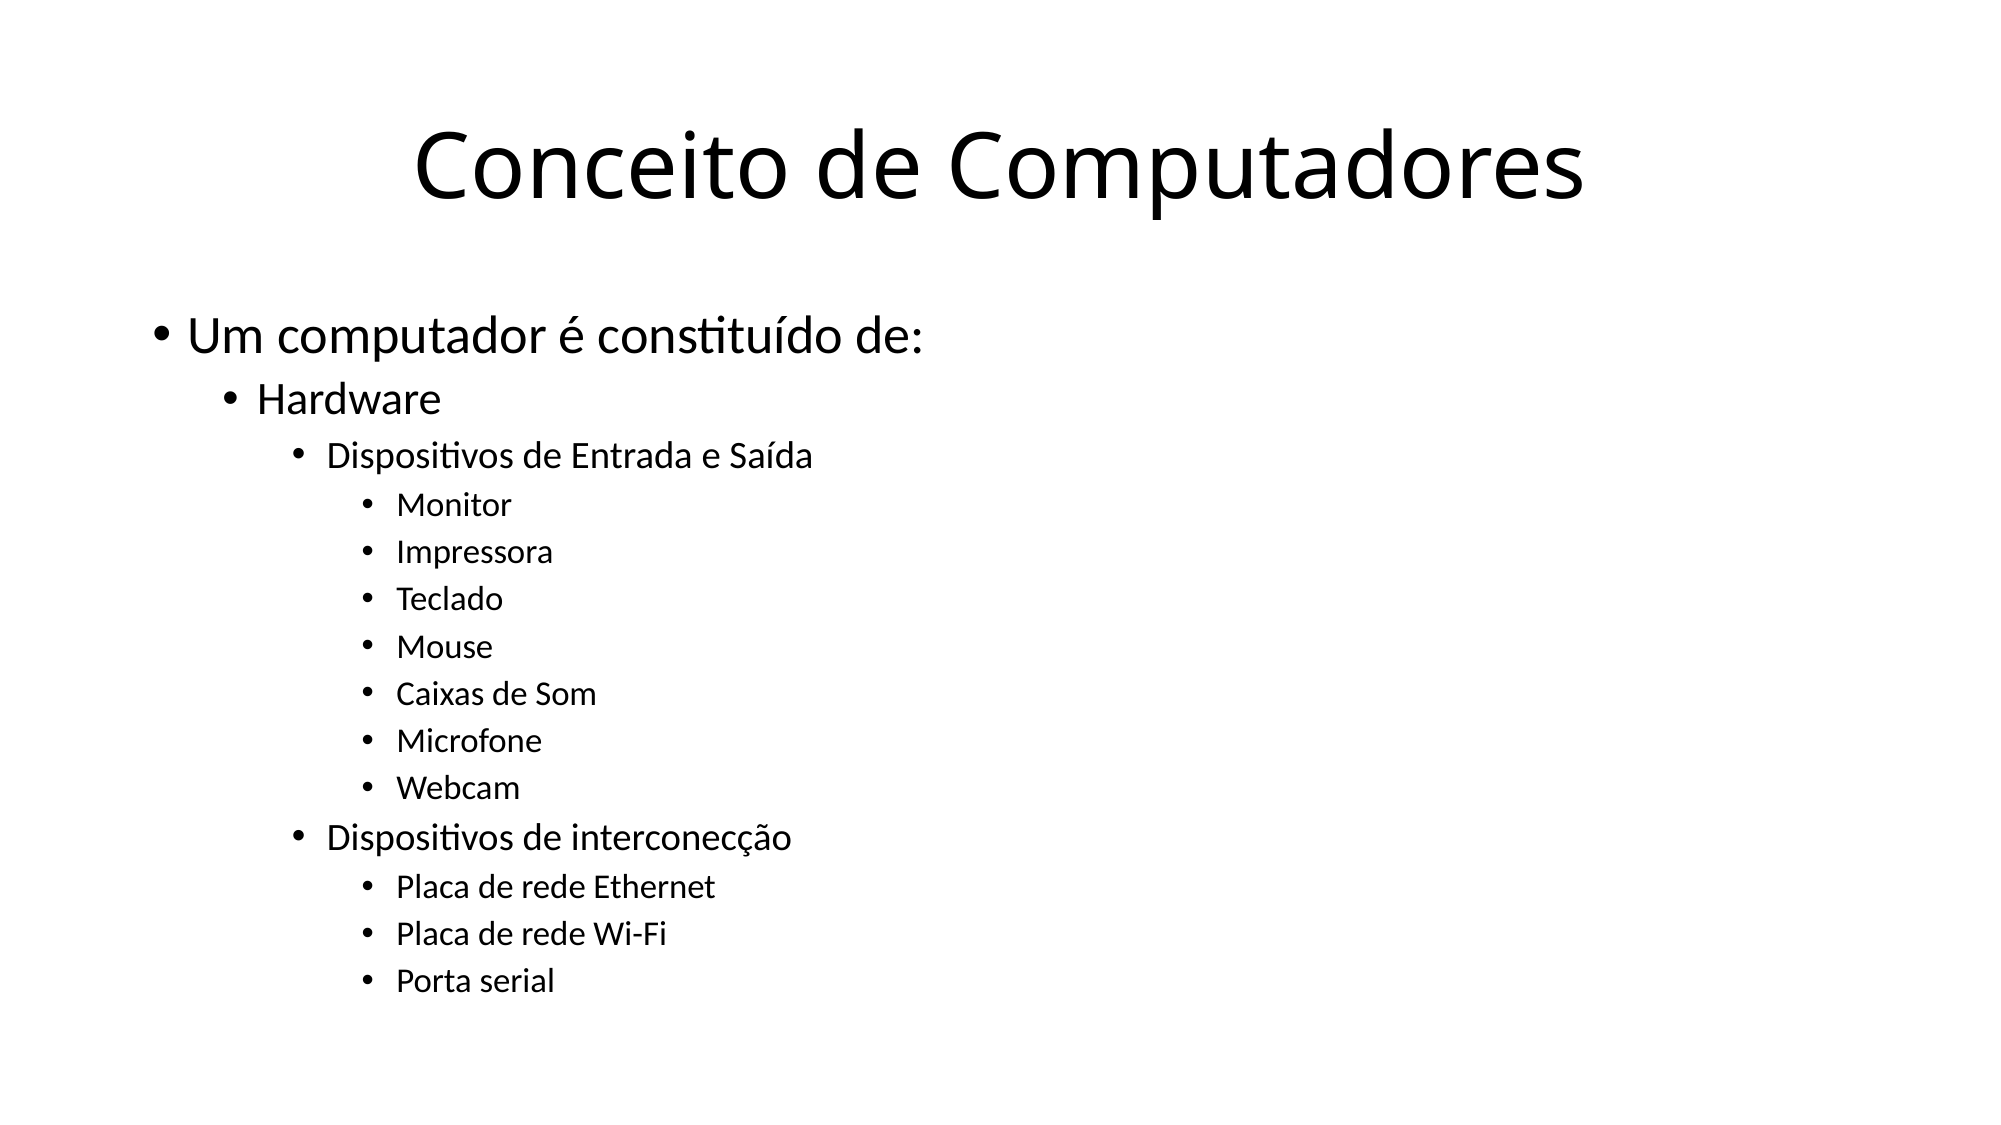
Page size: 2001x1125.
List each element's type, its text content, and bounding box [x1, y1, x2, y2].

title Conceito de Computadores [137, 59, 1863, 278]
list Um computador é constituído de: Hardware Dispositivos de Entrada e Saída Monitor Impressora Teclado Mouse Caixas de Som Microfone Webcam Dispositivos de interconecção Placa de rede Ethernet Placa de rede Wi-Fi Porta serial [137, 299, 1863, 1014]
